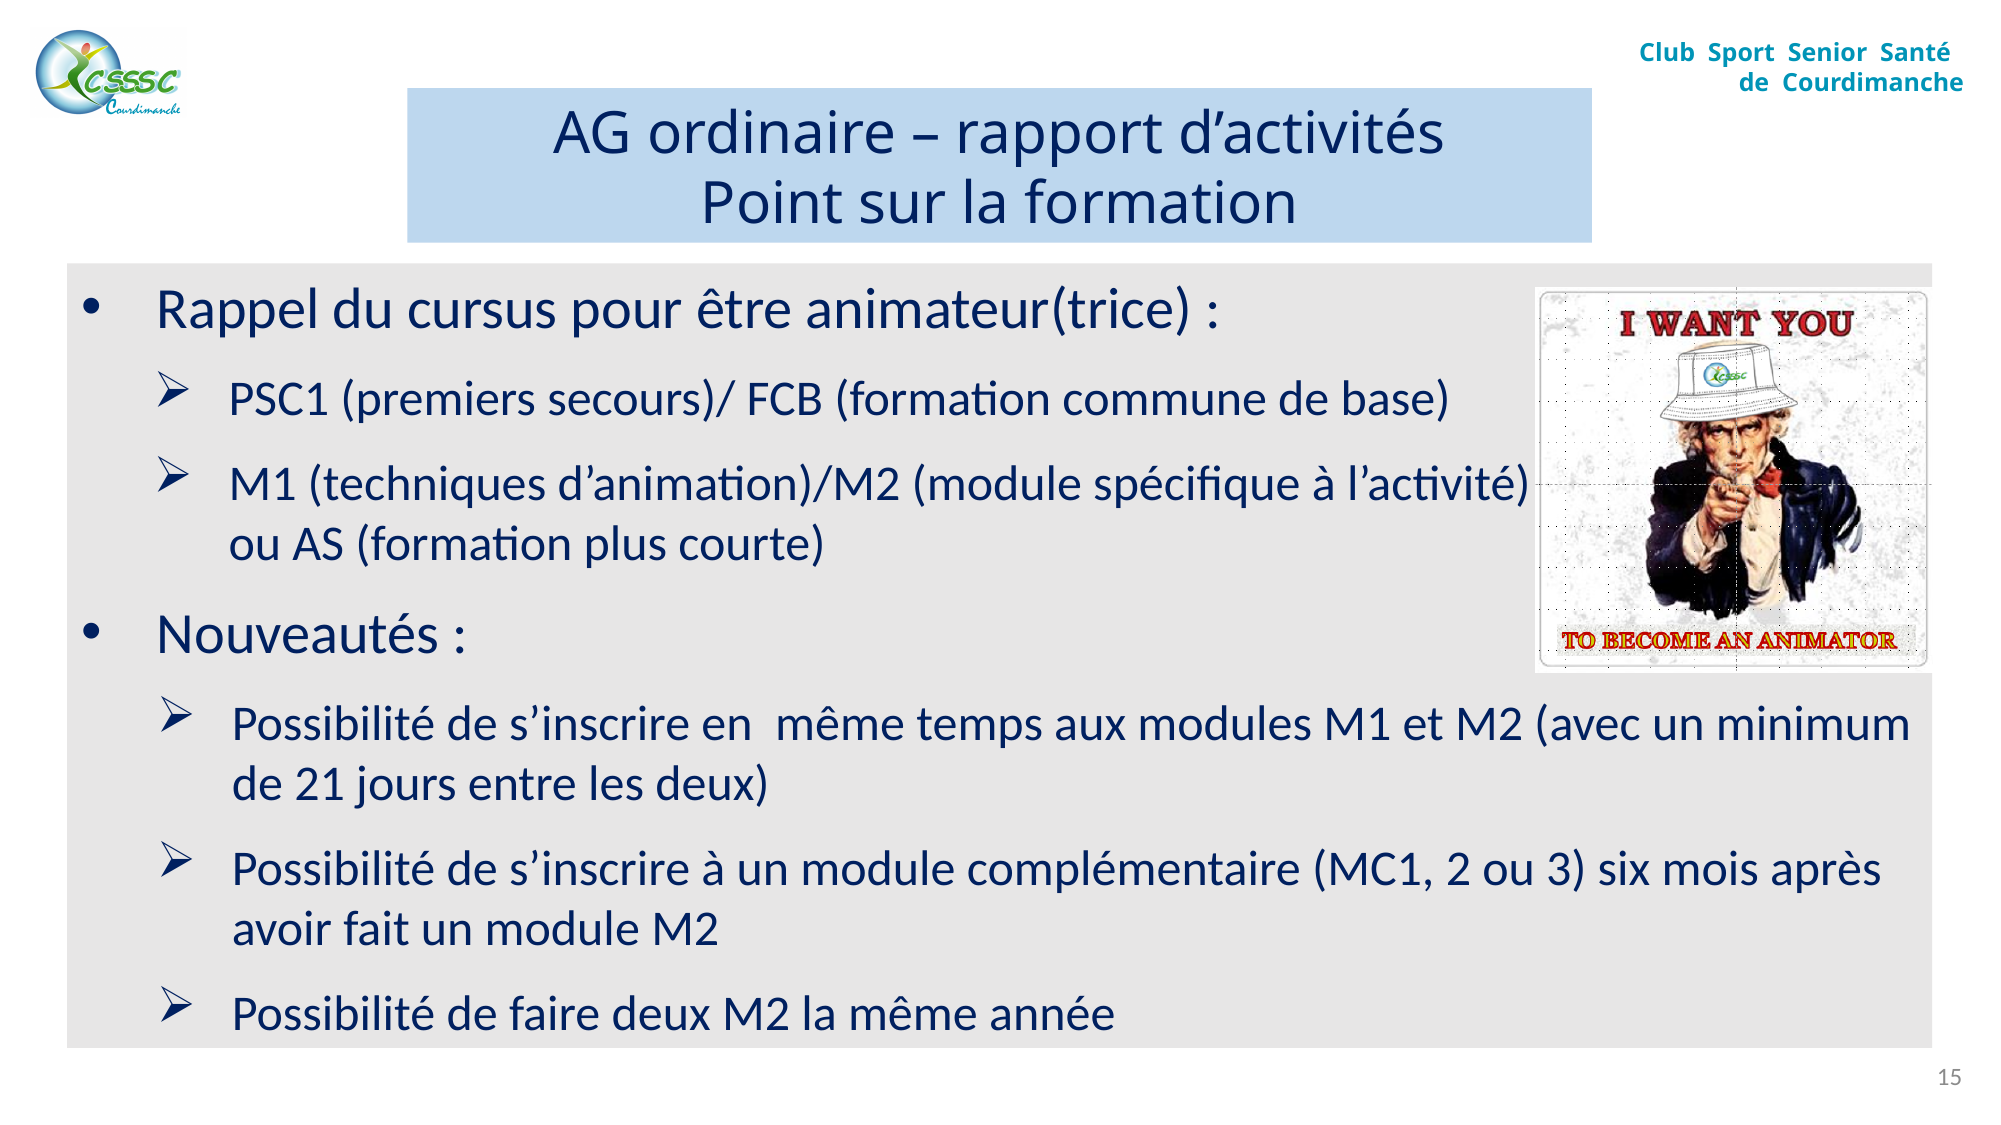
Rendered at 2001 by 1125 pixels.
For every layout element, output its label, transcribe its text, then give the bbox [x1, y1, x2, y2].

picture [1535, 287, 1933, 673]
picture [30, 27, 187, 118]
text_box AG ordinaire – rapport d’activités Point sur la formation [407, 88, 1592, 243]
slide_number 15 [1867, 1045, 1978, 1106]
text_box Rappel du cursus pour être animateur(trice) : PSC1 (premiers secours)/ FCB (formation commune de base) M1 (techniques d’animation)/M2 (module spécifique à l’activité) ou AS (formation plus courte) Nouveautés : Possibilité de s’inscrire en même temps aux modules M1 et M2 (avec un minimum de 21 jours entre les deux) Possibilité de s’inscrire à un module complémentaire (MC1, 2 ou 3) six mois après avoir fait un module M2 Possibilité de faire deux M2 la même année [67, 263, 1933, 1048]
footer Club Sport Senior Santé de Courdimanche [1613, 20, 1980, 113]
